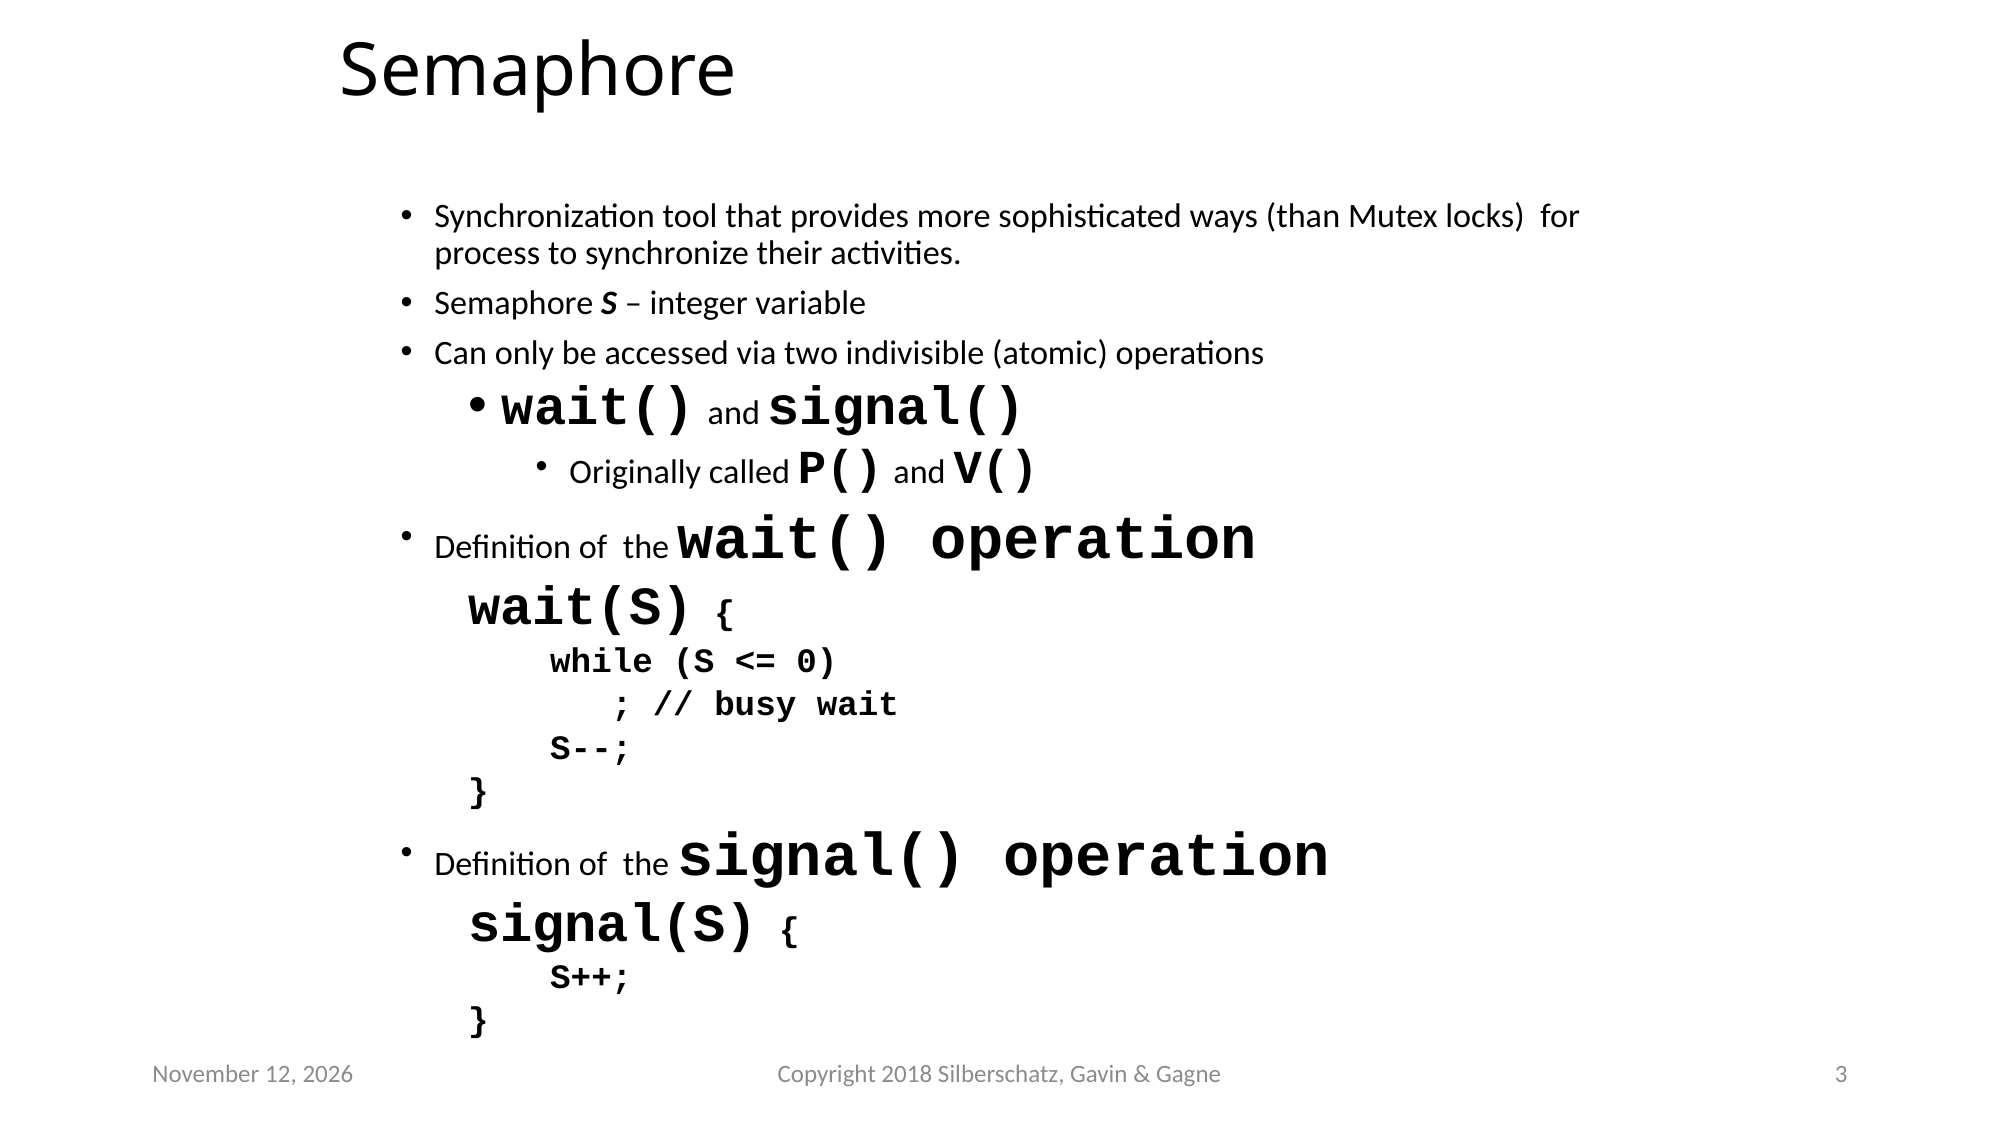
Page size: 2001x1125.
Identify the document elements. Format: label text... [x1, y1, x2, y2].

title Semaphore [324, 24, 1675, 119]
list Synchronization tool that provides more sophisticated ways (than Mutex locks) for process to synchronize their activities. Semaphore S – integer variable Can only be accessed via two indivisible (atomic) operations wait() and signal() Originally called P() and V() Definition of the wait() operation wait(S) { while (S <= 0) ; // busy wait S--; } Definition of the signal() operation signal(S) { S++; } [385, 190, 1686, 1053]
slide_number 3 [1412, 1042, 1863, 1103]
footer Copyright 2018 Silberschatz, Gavin & Gagne [662, 1042, 1338, 1103]
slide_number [137, 1042, 588, 1103]
